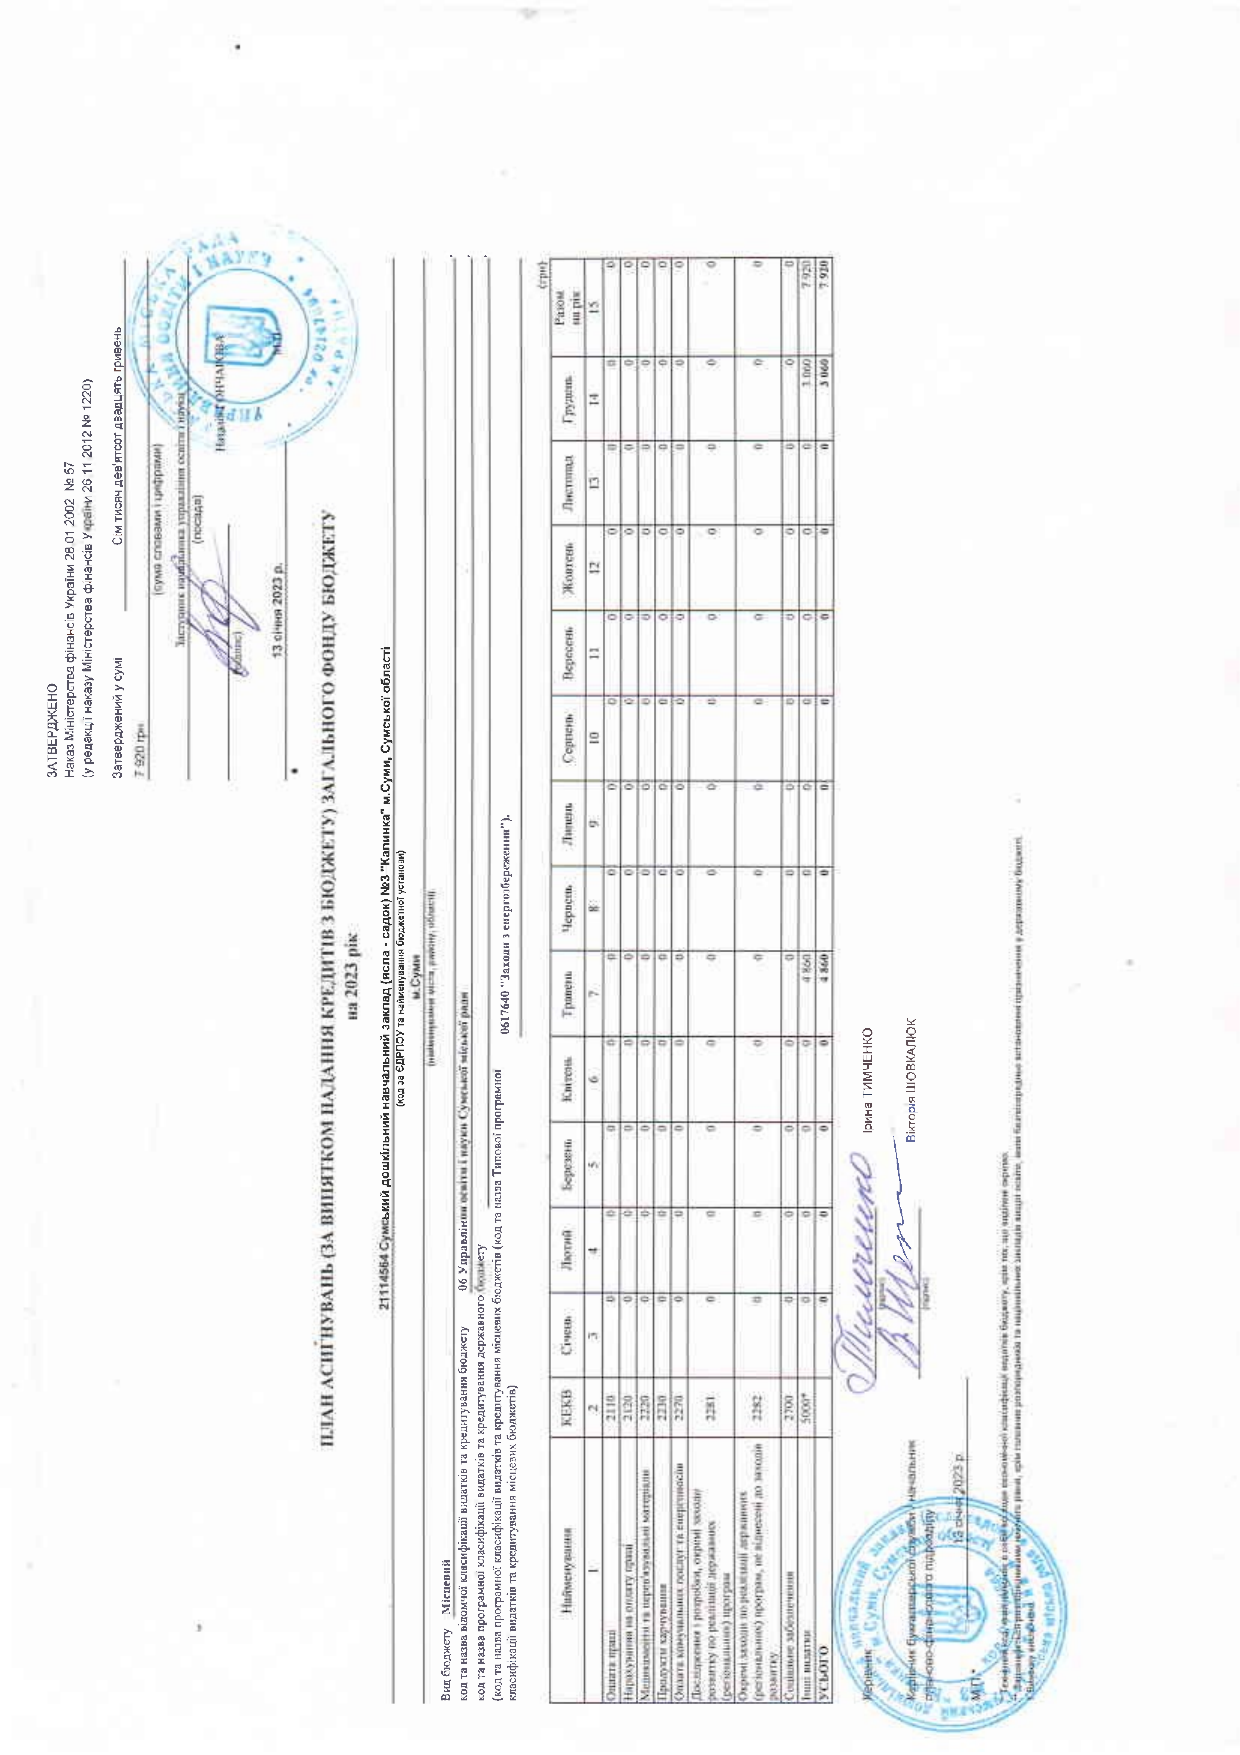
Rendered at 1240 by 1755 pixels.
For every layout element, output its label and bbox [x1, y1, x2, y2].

text_box [437, 254, 523, 1702]
picture [0, 0, 1240, 1753]
